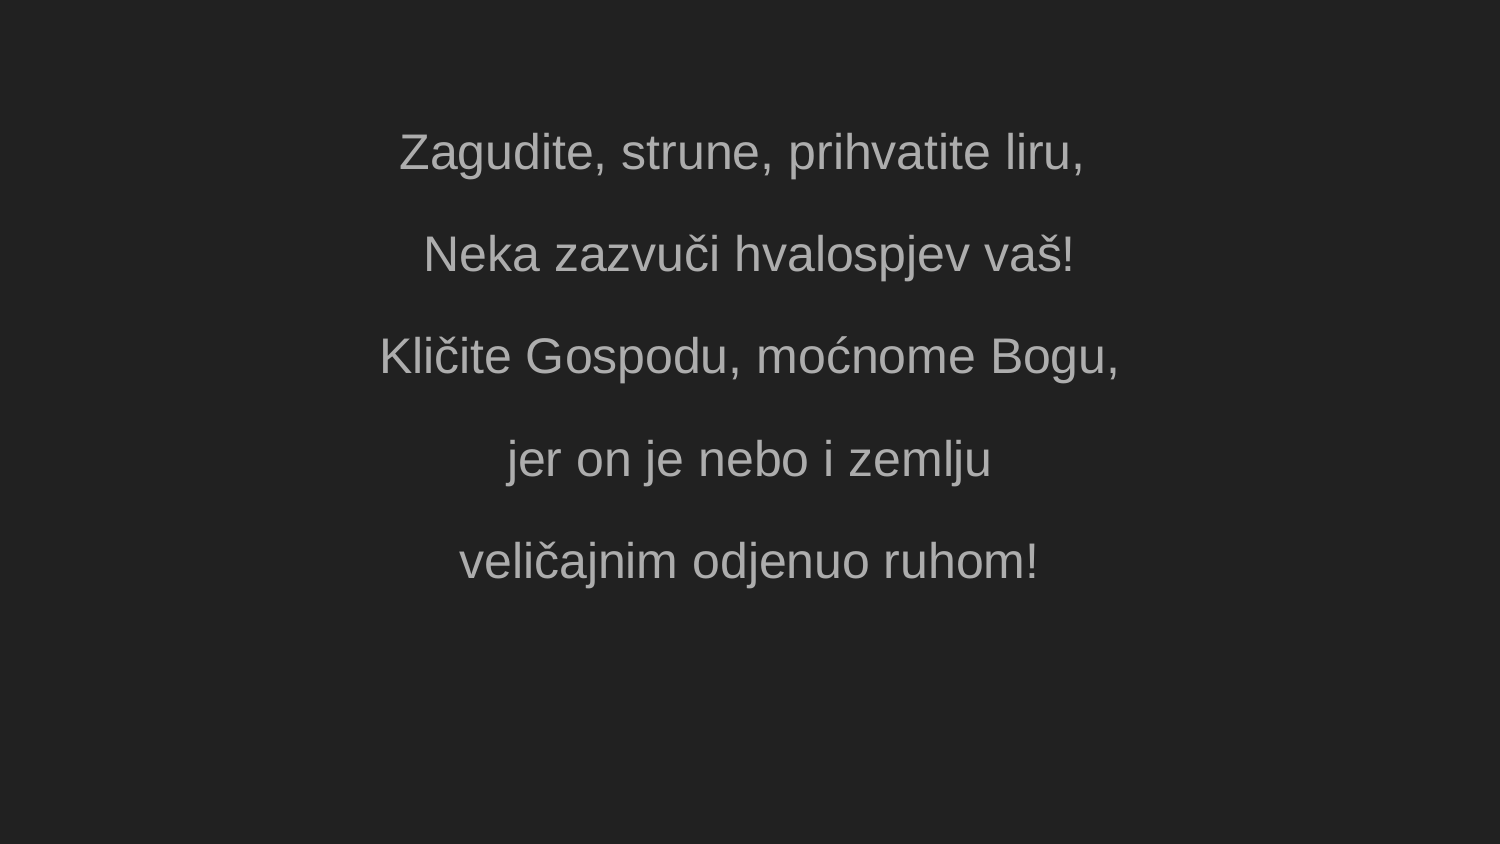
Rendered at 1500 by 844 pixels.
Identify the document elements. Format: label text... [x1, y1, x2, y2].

list Zagudite, strune, prihvatite liru, Neka zazvuči hvalospjev vaš! Kličite Gospodu, moćnome Bogu, jer on je nebo i zemlju veličajnim odjenuo ruhom! [51, 95, 1449, 750]
